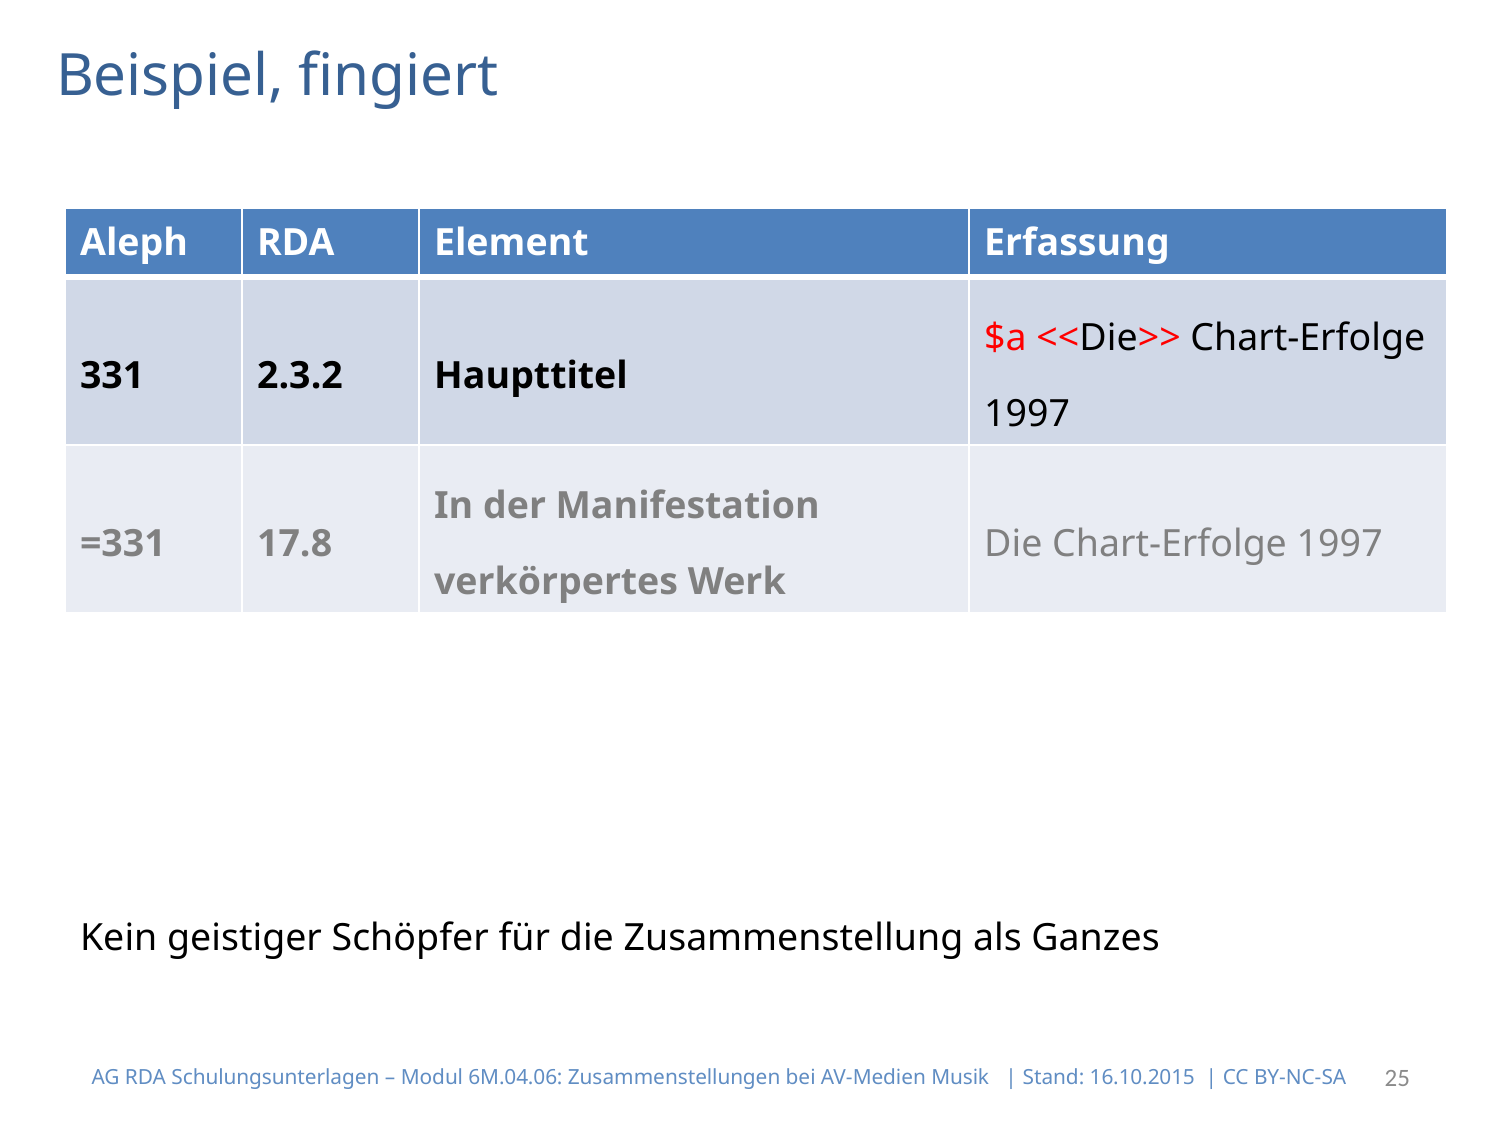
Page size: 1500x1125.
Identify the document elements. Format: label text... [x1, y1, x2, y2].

slide_number 25 [1187, 1046, 1425, 1106]
table_cell Die Chart-Erfolge 1997 [970, 446, 1446, 612]
table_cell $a <<Die>> Chart-Erfolge 1997 [970, 280, 1446, 444]
footer AG RDA Schulungsunterlagen – Modul 6M.04.06: Zusammenstellungen bei AV-Medien Musik | Stand: 16.10.2015 | CC BY-NC-SA [76, 1045, 1388, 1106]
table_cell 17.8 [243, 446, 418, 612]
table_header Element [420, 209, 968, 274]
table_cell Haupttitel [420, 280, 968, 444]
table_header Erfassung [970, 209, 1446, 274]
title Beispiel, fingiert [41, 30, 1459, 114]
text_box Kein geistiger Schöpfer für die Zusammenstellung als Ganzes [64, 893, 1483, 977]
table_header RDA [243, 209, 418, 274]
table_cell 331 [66, 280, 241, 444]
table_cell =331 [66, 446, 241, 612]
table_cell In der Manifestation verkörpertes Werk [420, 446, 968, 612]
table_header Aleph [66, 209, 241, 274]
table_cell 2.3.2 [243, 280, 418, 444]
